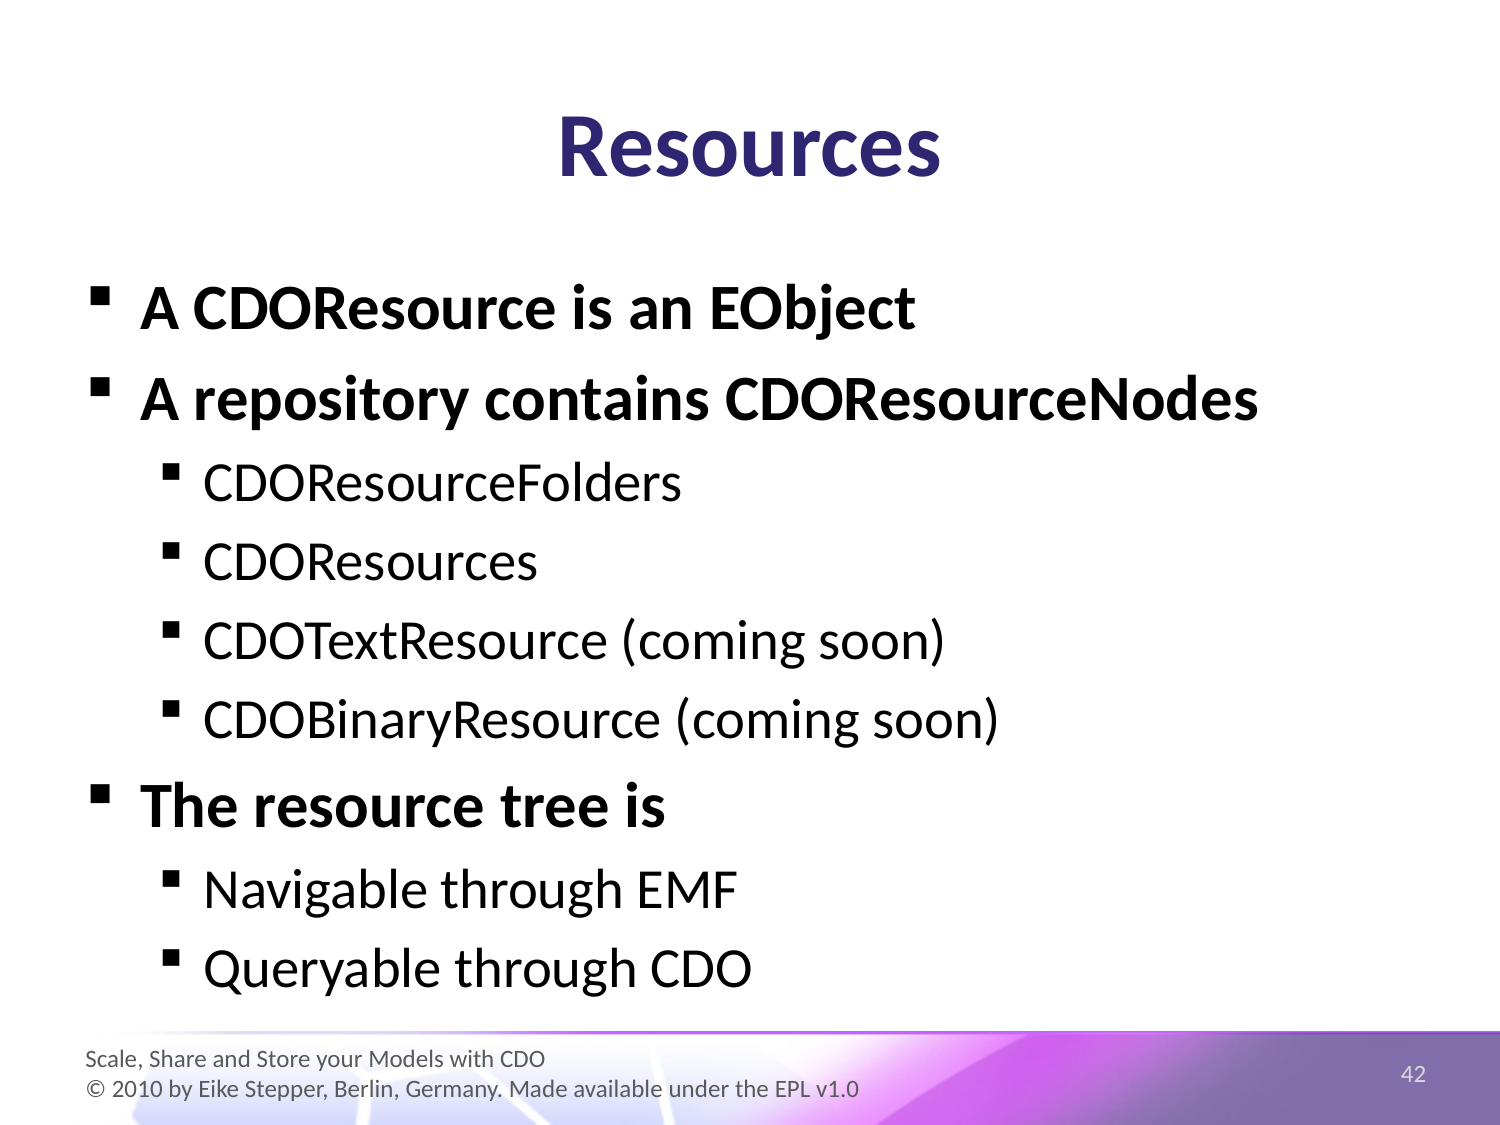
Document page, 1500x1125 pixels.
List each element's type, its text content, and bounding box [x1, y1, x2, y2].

list A CDOResource is an EObject A repository contains CDOResourceNodes CDOResourceFolders CDOResources CDOTextResource (coming soon) CDOBinaryResource (coming soon) The resource tree is Navigable through EMF Queryable through CDO [70, 257, 1430, 1008]
title Resources [70, 46, 1430, 233]
footer Scale, Share and Store your Models with CDO © 2010 by Eike Stepper, Berlin, Germany. Made available under the EPL v1.0 [70, 1042, 1325, 1103]
picture [0, 1031, 1500, 1125]
slide_number 42 [1335, 1042, 1442, 1103]
